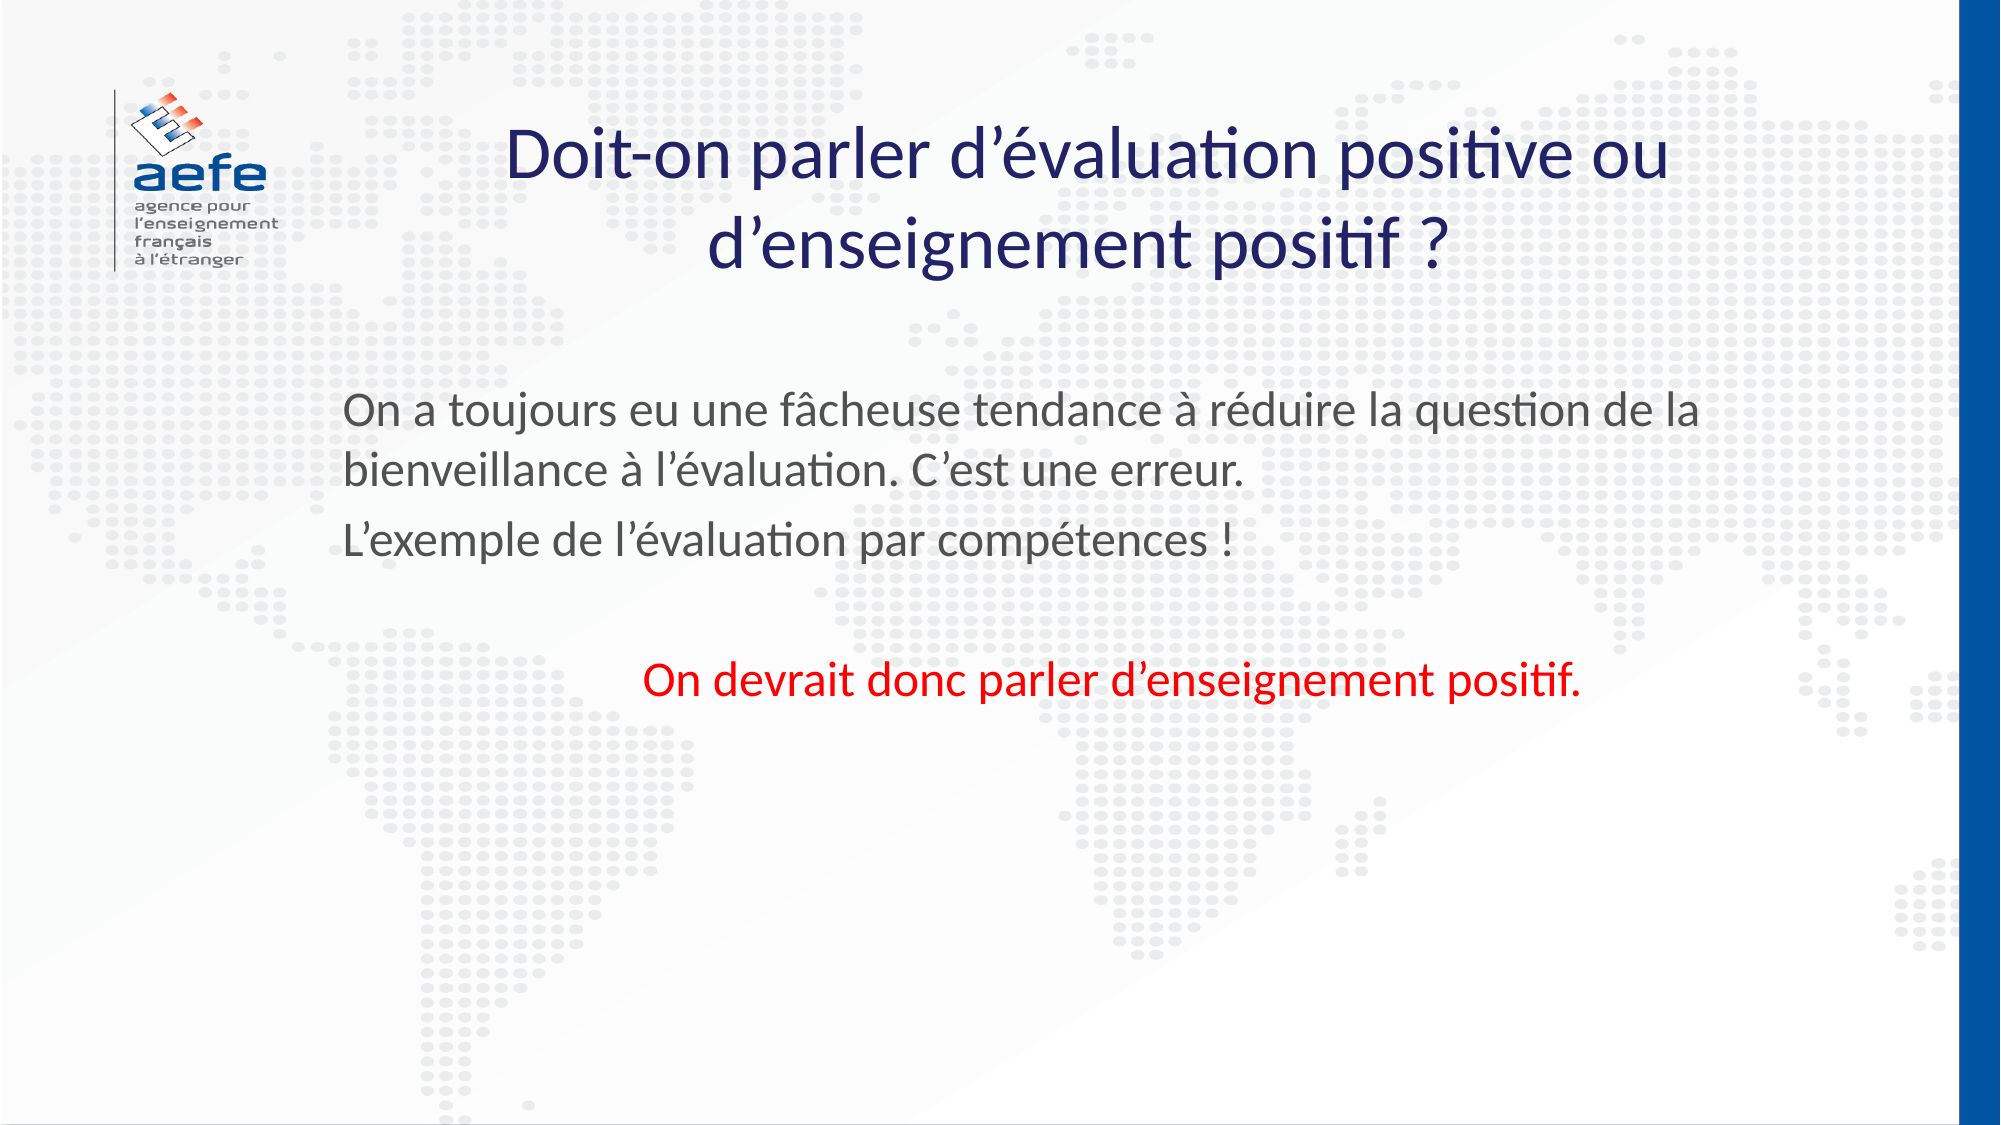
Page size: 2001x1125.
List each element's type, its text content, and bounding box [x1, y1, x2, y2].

picture [0, 0, 2000, 1125]
list On a toujours eu une fâcheuse tendance à réduire la question de la bienveillance à l’évaluation. C’est une erreur. L’exemple de l’évaluation par compétences ! On devrait donc parler d’enseignement positif. [327, 369, 1889, 887]
title Doit-on parler d’évaluation positive ou d’enseignement positif ? [327, 99, 1850, 288]
